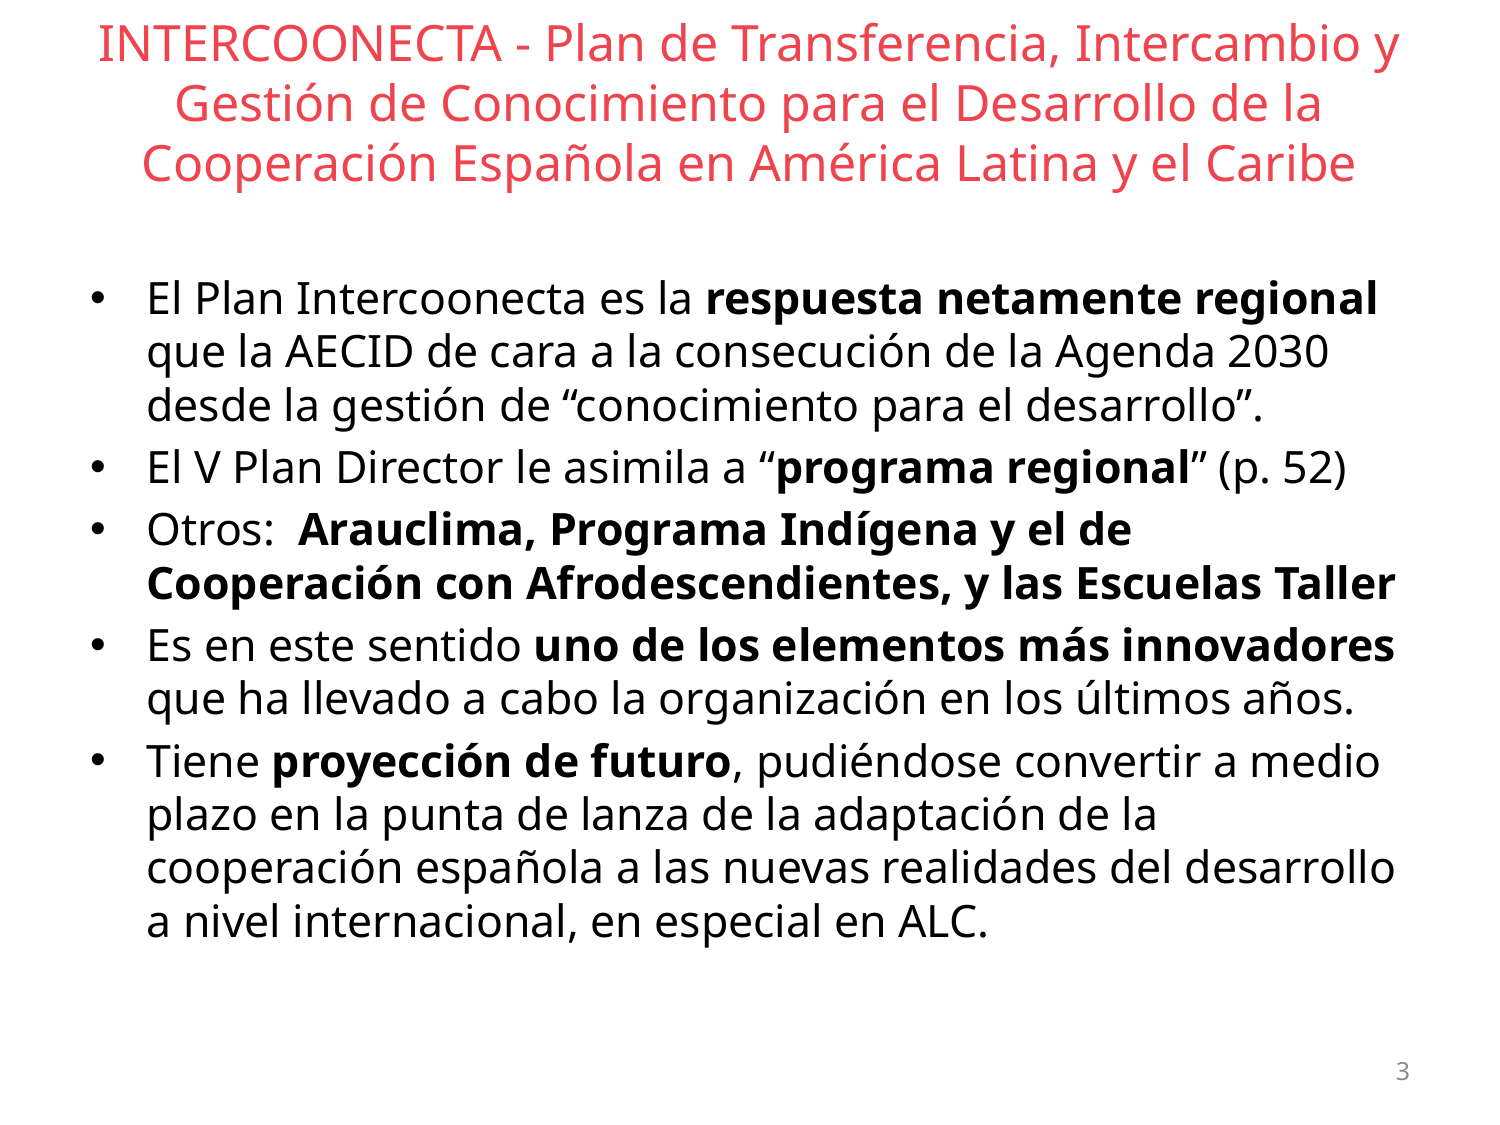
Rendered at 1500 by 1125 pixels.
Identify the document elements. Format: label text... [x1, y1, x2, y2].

title INTERCOONECTA - Plan de Transferencia, Intercambio y Gestión de Conocimiento para el Desarrollo de la Cooperación Española en América Latina y el Caribe [75, 45, 1425, 219]
list El Plan Intercoonecta es la respuesta netamente regional que la AECID de cara a la consecución de la Agenda 2030 desde la gestión de “conocimiento para el desarrollo”. El V Plan Director le asimila a “programa regional” (p. 52) Otros: Arauclima, Programa Indígena y el de Cooperación con Afrodescendientes, y las Escuelas Taller Es en este sentido uno de los elementos más innovadores que ha llevado a cabo la organización en los últimos años. Tiene proyección de futuro, pudiéndose convertir a medio plazo en la punta de lanza de la adaptación de la cooperación española a las nuevas realidades del desarrollo a nivel internacional, en especial en ALC. [75, 262, 1425, 1059]
slide_number 3 [1074, 1042, 1425, 1103]
